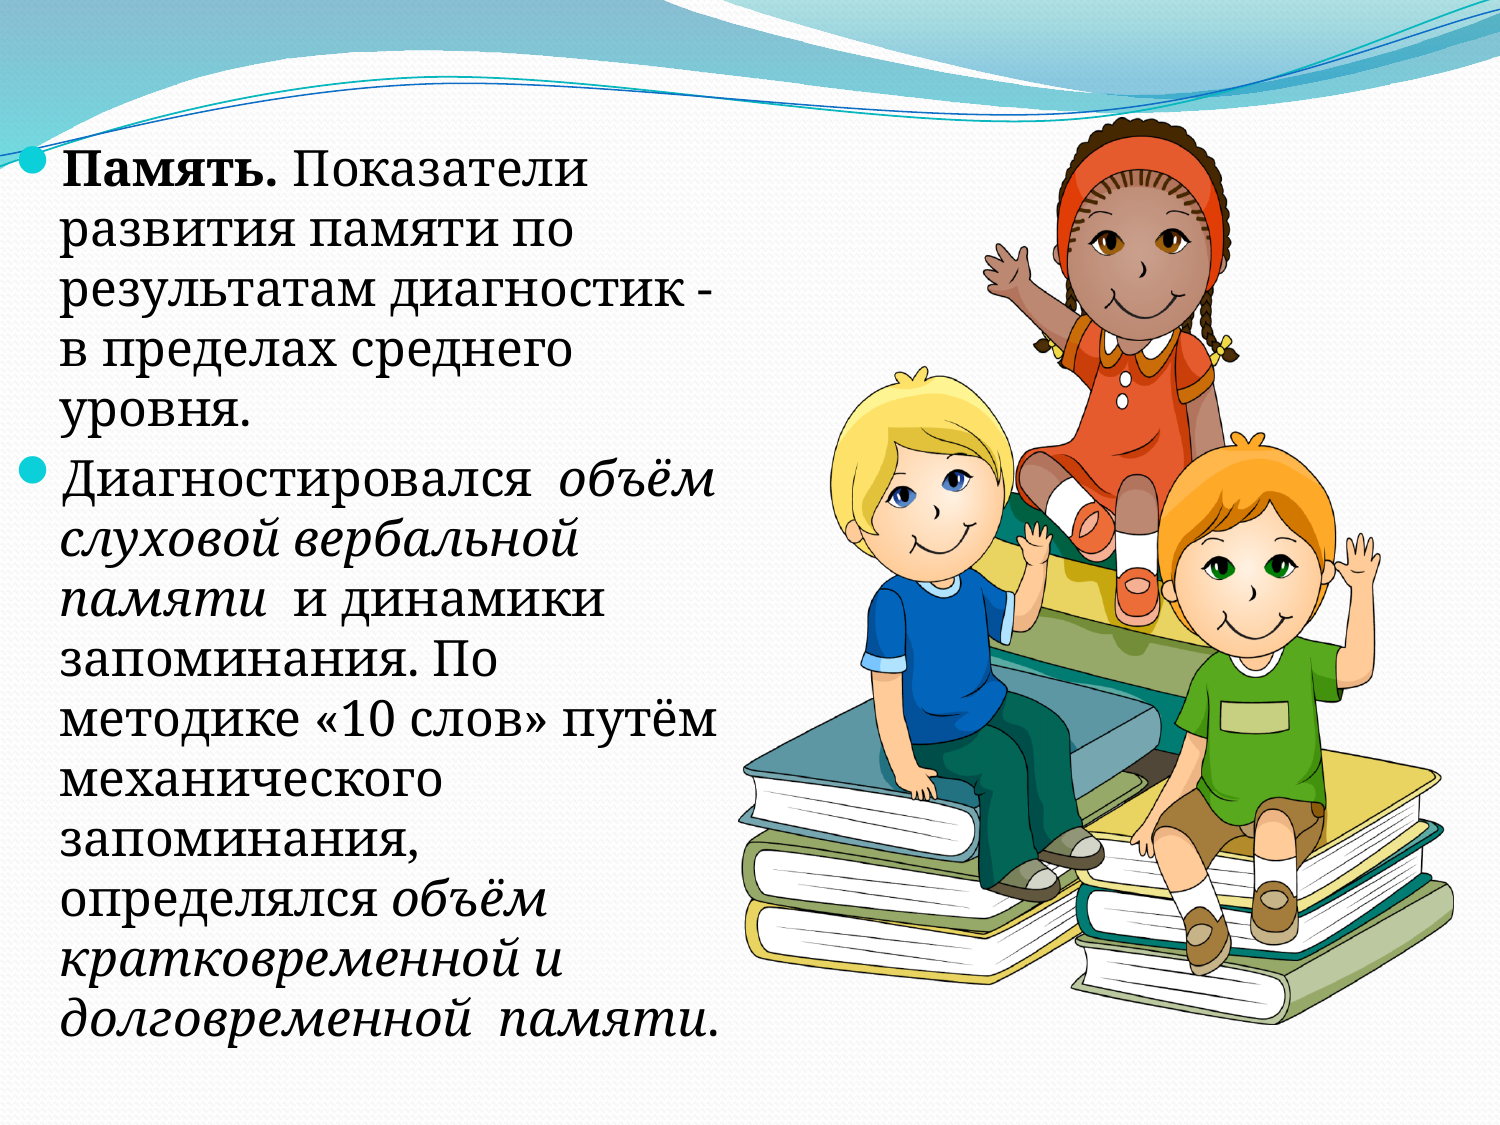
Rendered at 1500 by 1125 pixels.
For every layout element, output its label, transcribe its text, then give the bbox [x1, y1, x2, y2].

list Память. Показатели развития памяти по результатам диагностик - в пределах среднего уровня. Диагностировался объём слуховой вербальной памяти и динамики запоминания. По методике «10 слов» путём механического запоминания, определялся объём кратковременной и долговременной памяти. [0, 128, 1500, 1125]
picture [738, 116, 1454, 1025]
